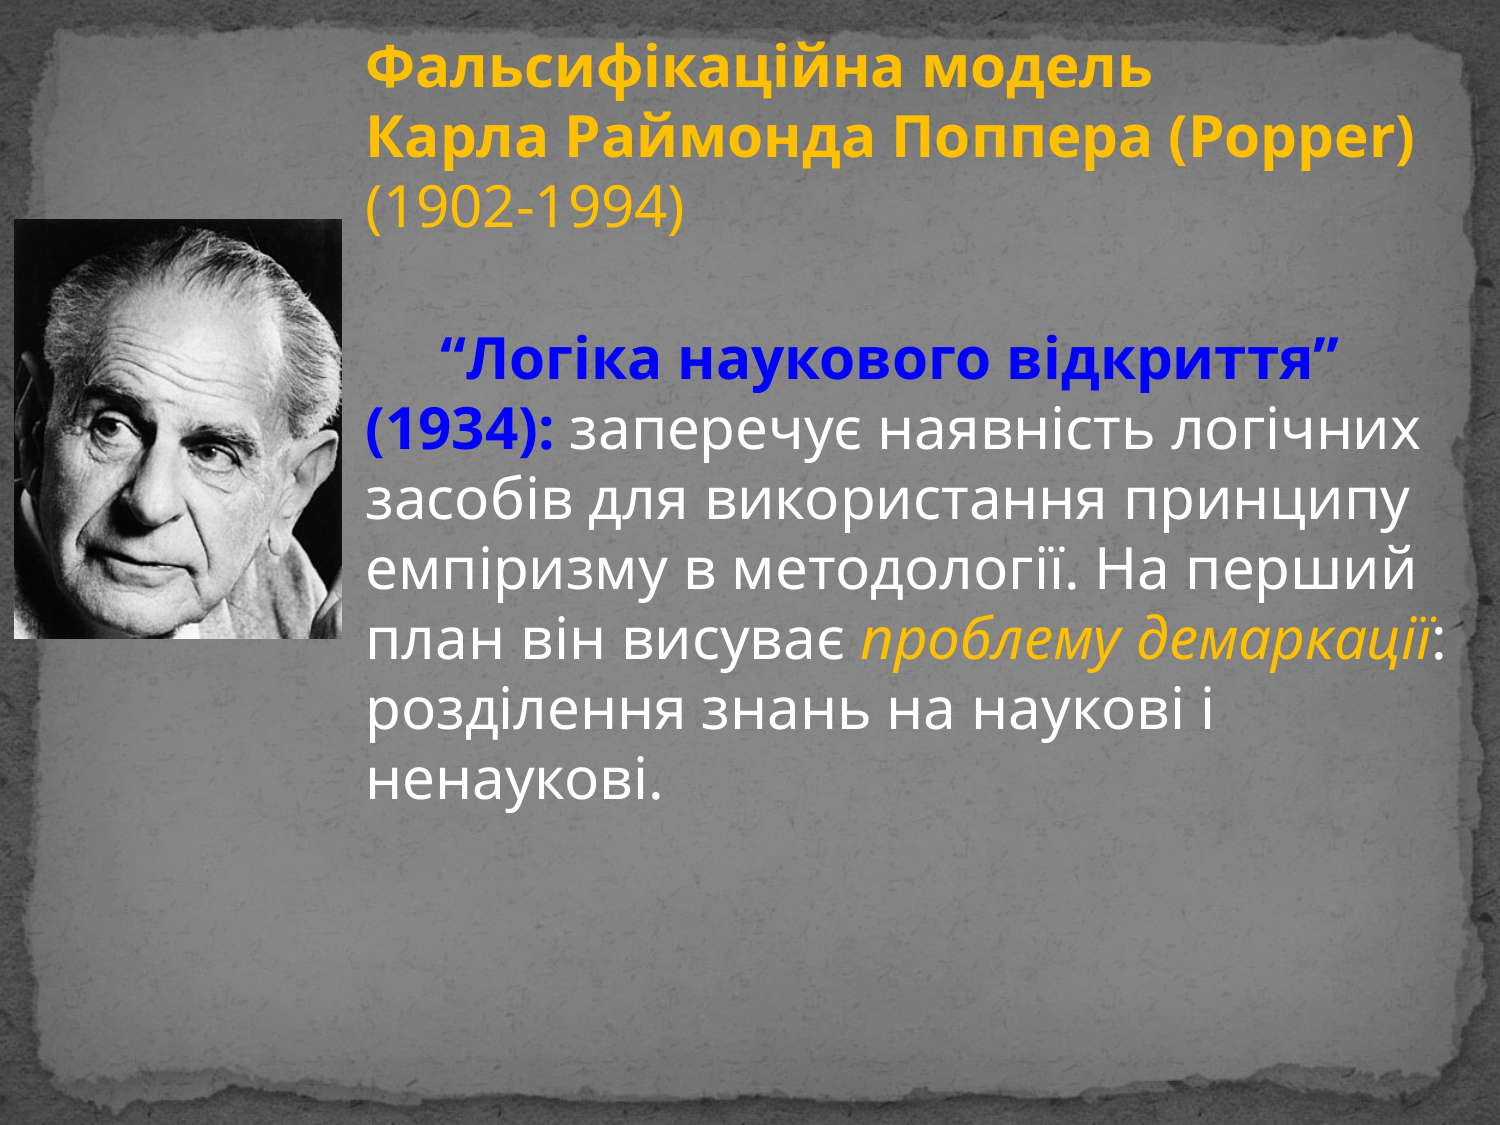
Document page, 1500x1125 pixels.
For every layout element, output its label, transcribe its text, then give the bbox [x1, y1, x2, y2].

text_box “Логіка наукового відкриття” (1934): заперечує наявність логічних засобів для використання принципу емпіризму в методології. На перший план він висуває проблему демаркації: розділення знань на наукові і ненаукові. [350, 243, 1483, 889]
text_box Фальсифікаційна модель Карла Раймонда Поппера (Popper) (1902-1994) [350, 21, 1463, 243]
picture [14, 219, 342, 639]
